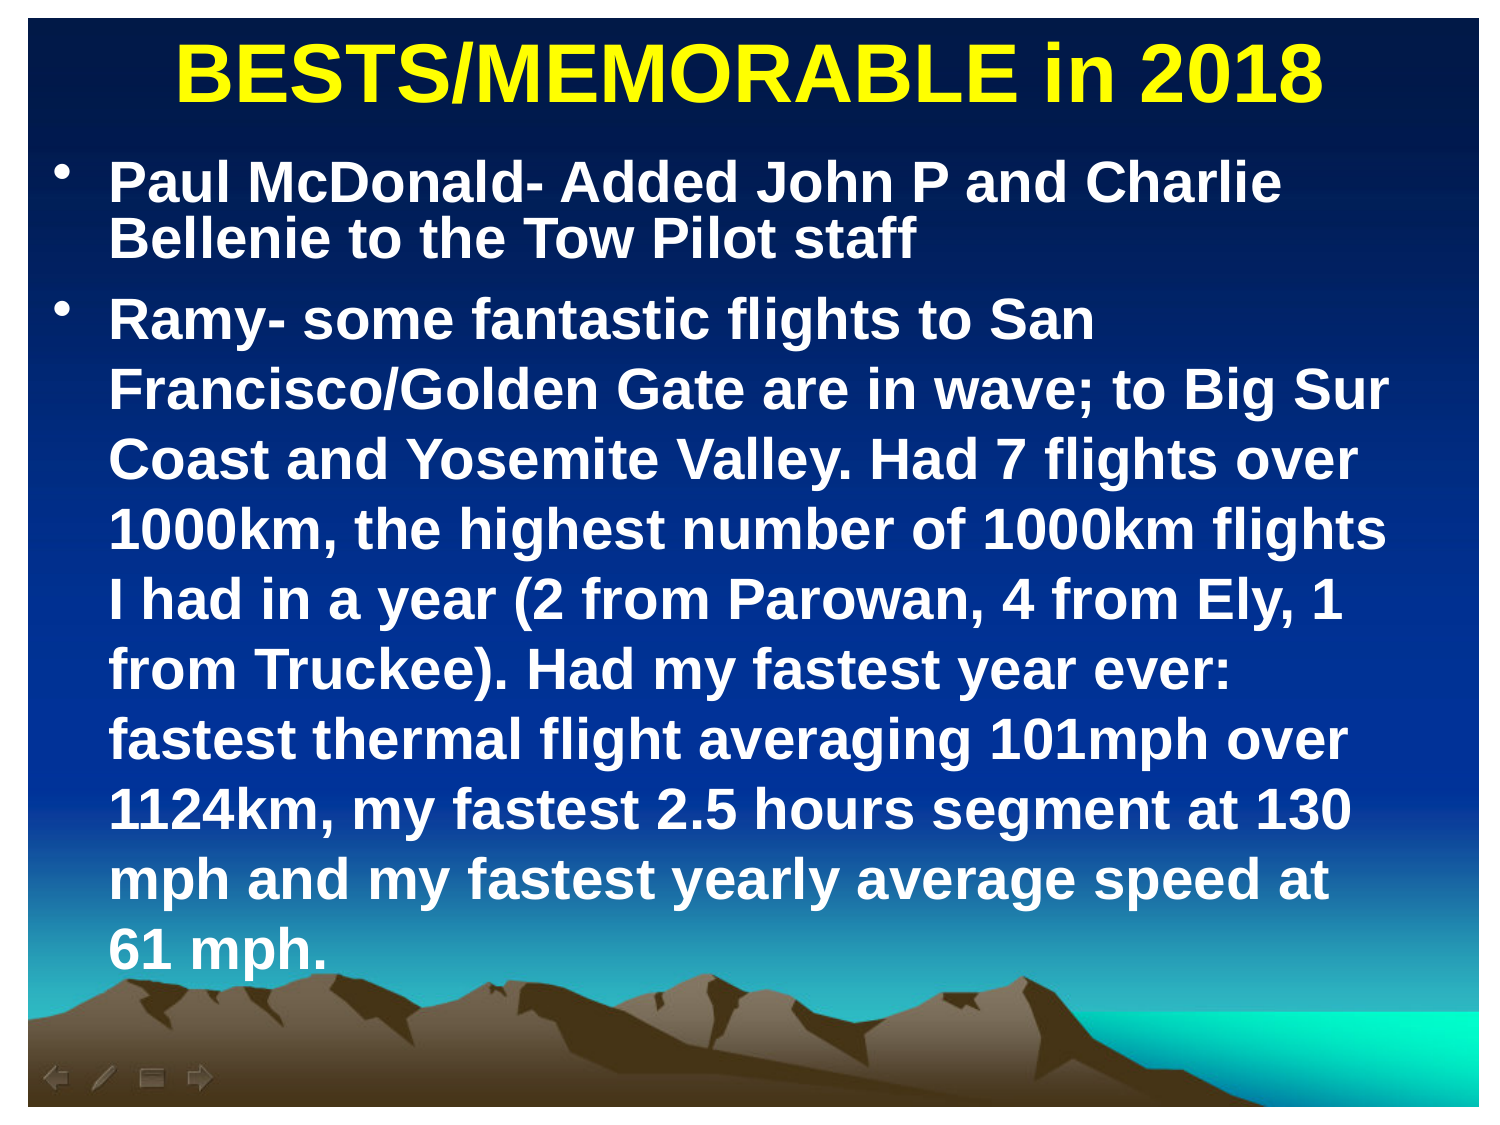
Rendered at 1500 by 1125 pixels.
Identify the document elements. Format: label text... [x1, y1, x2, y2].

picture [28, 18, 1479, 1107]
list Paul McDonald- Added John P and Charlie Bellenie to the Tow Pilot staff Ramy- some fantastic flights to San Francisco/Golden Gate are in wave; to Big Sur Coast and Yosemite Valley. Had 7 flights over 1000km, the highest number of 1000km flights I had in a year (2 from Parowan, 4 from Ely, 1 from Truckee). Had my fastest year ever: fastest thermal flight averaging 101mph over 1124km, my fastest 2.5 hours segment at 130 mph and my fastest yearly average speed at 61 mph. [37, 149, 1425, 893]
title BESTS/MEMORABLE in 2018 [75, 0, 1425, 149]
